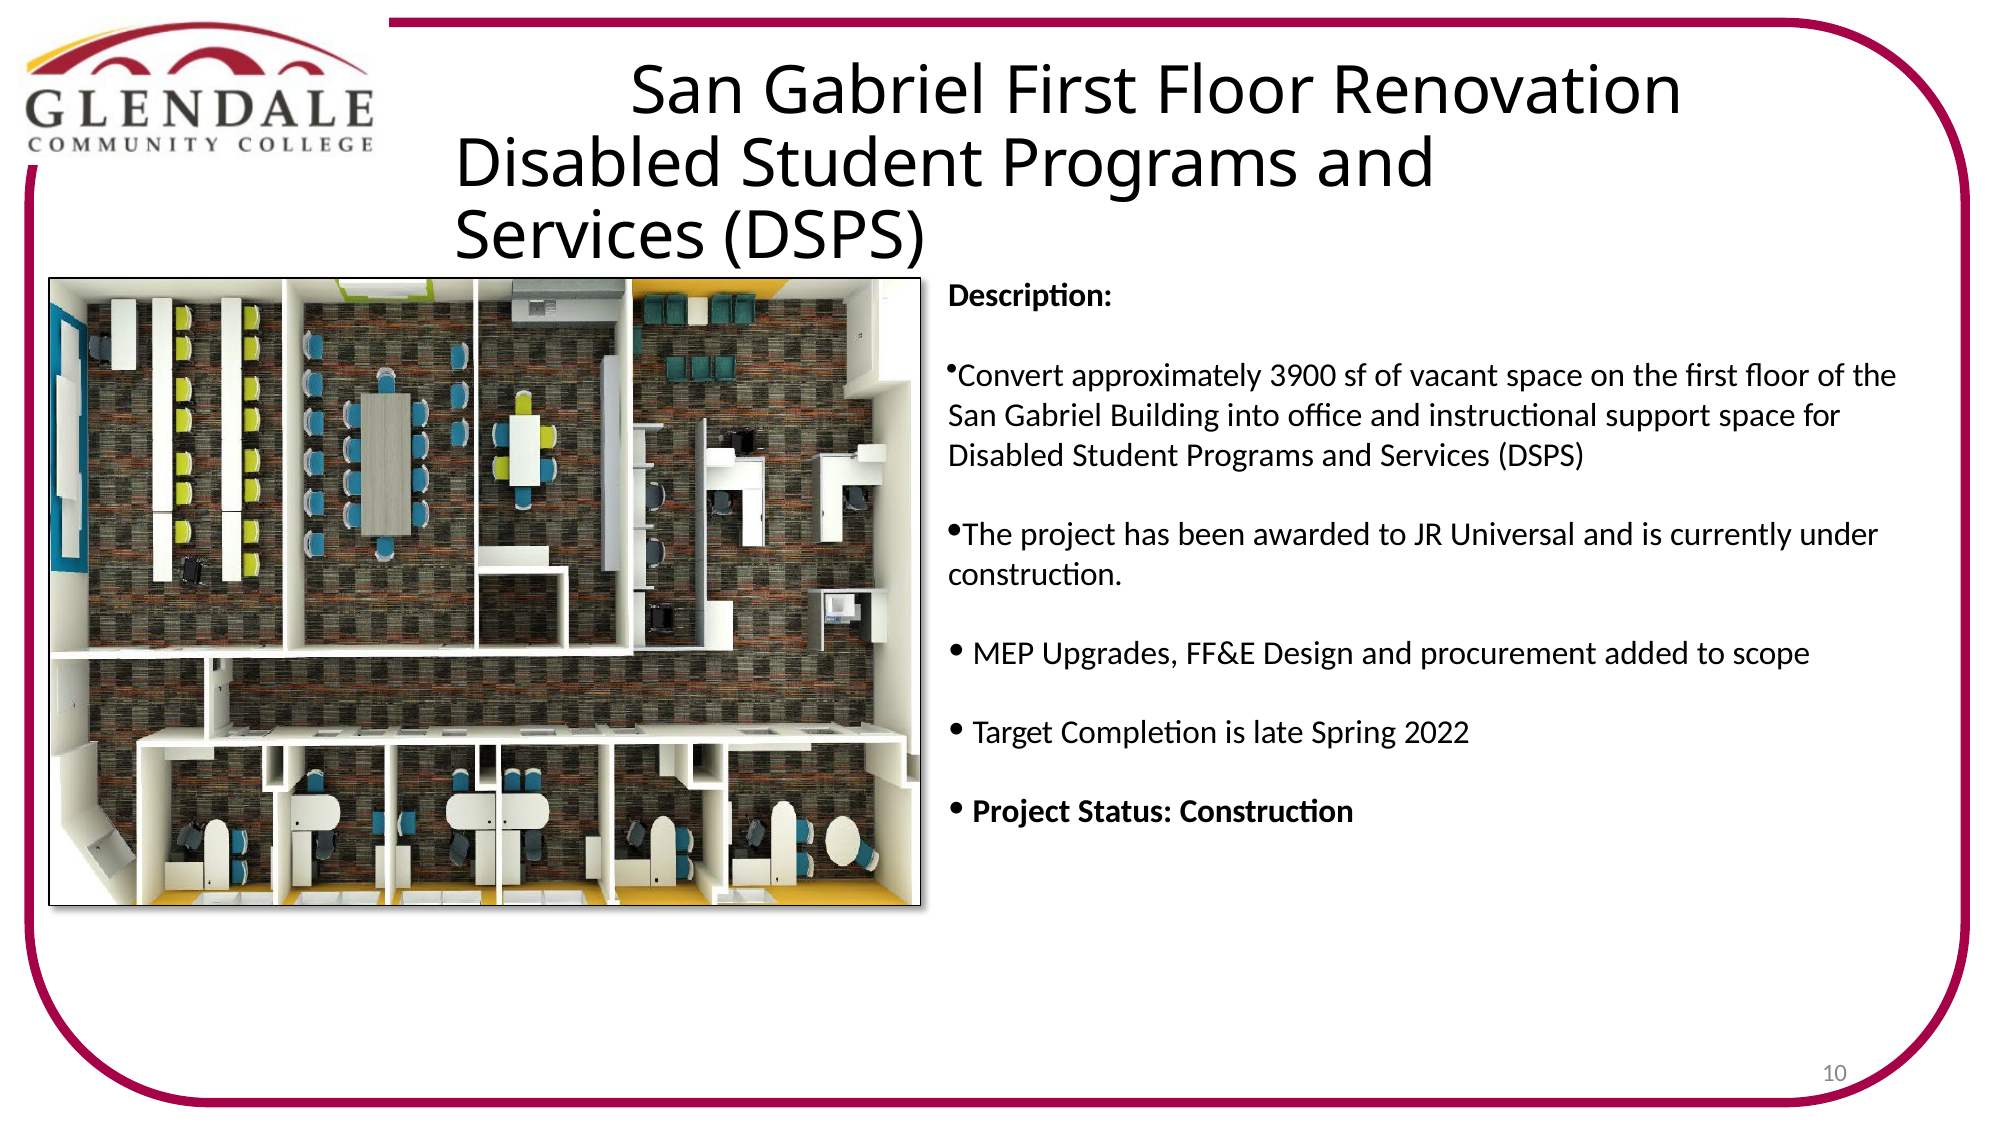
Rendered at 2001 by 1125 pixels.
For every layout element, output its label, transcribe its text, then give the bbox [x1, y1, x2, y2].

slide_number 10 [1815, 1060, 1856, 1125]
title San Gabriel First Floor Renovation Disabled Student Programs and Services (DSPS) [303, 44, 1696, 272]
picture [0, 0, 389, 165]
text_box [43, 272, 935, 920]
text_box Description: Convert approximately 3900 sf of vacant space on the first floor of the San Gabriel Building into office and instructional support space for Disabled Student Programs and Services (DSPS) The project has been awarded to JR Universal and is currently under construction. MEP Upgrades, FF&E Design and procurement added to scope Target Completion is late Spring 2022 Project Status: Construction [946, 271, 1928, 830]
